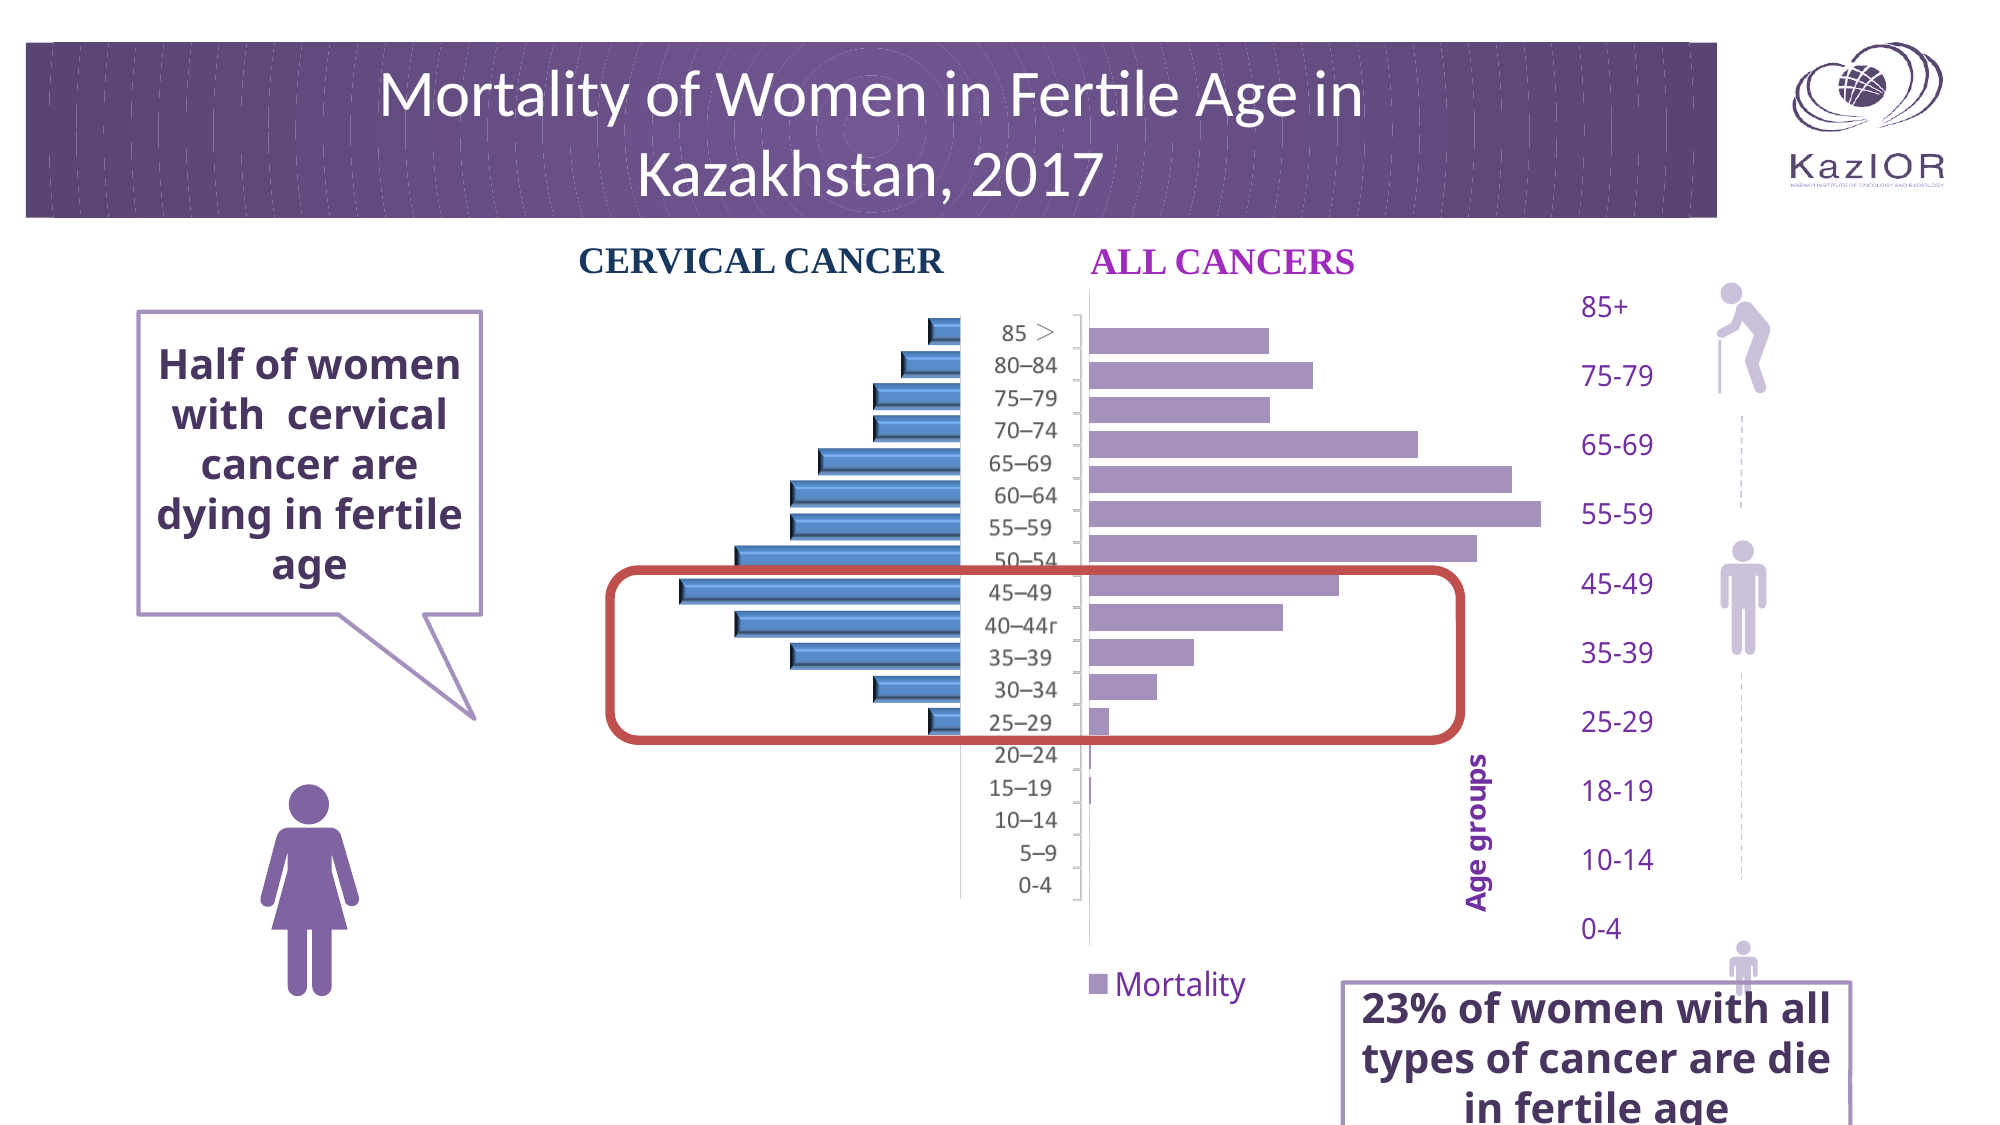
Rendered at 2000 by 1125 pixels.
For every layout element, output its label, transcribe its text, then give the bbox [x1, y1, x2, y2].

text_box CERVICAL CANCER [563, 229, 1006, 289]
text_box [1718, 538, 1769, 658]
chart [1082, 278, 1655, 1040]
text_box ALL CANCERS [1075, 229, 1518, 285]
text_box Half of women with cervical cancer are dying in fertile age [136, 309, 484, 721]
text_box [258, 782, 362, 999]
text_box Mortality of Women in Fertile Age in Kazakhstan, 2017 [25, 42, 1717, 218]
picture [665, 288, 961, 908]
text_box [607, 567, 660, 743]
text_box 23% of women with all types of cancer are die in fertile age [1340, 980, 1853, 1125]
text_box [1727, 938, 1760, 980]
picture [971, 288, 1083, 916]
text_box [1714, 280, 1773, 396]
